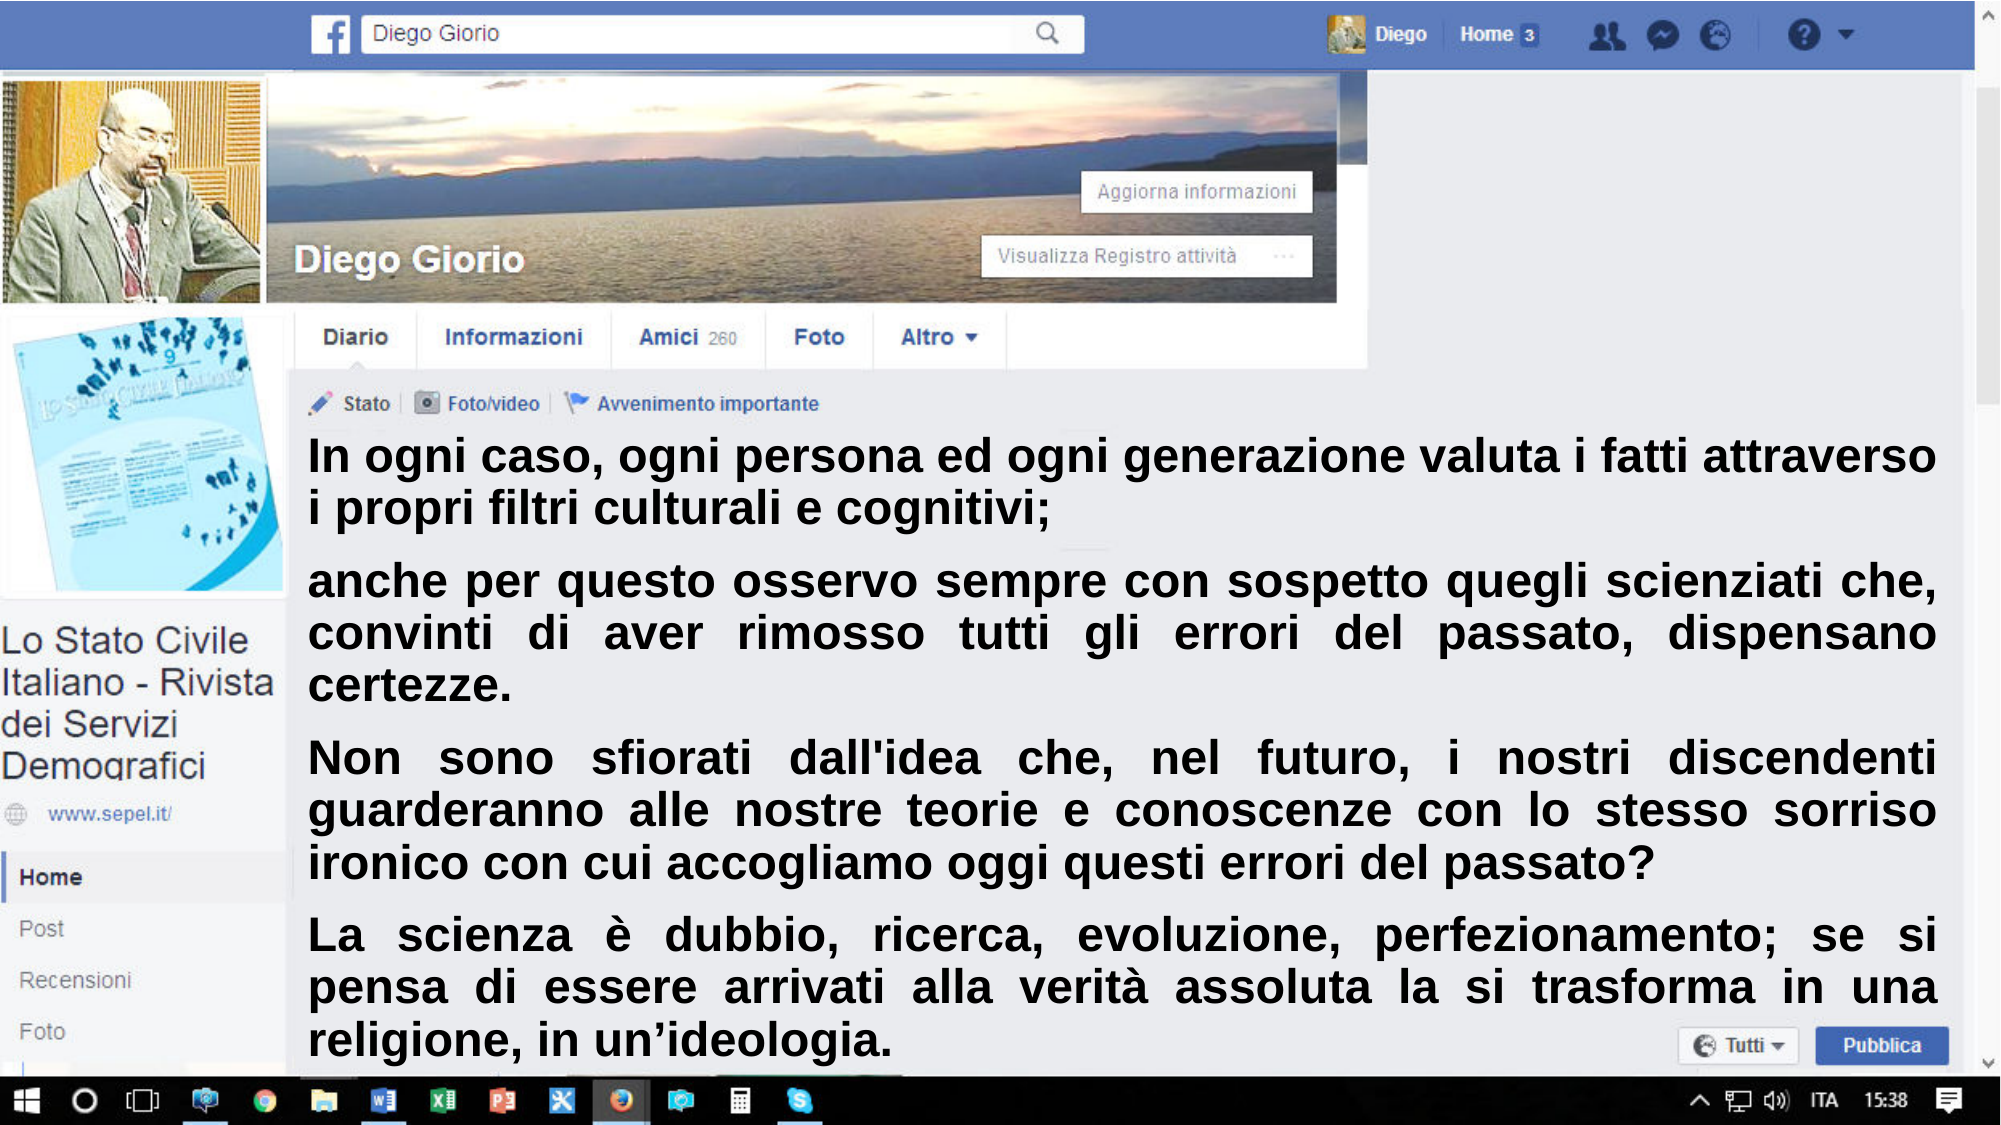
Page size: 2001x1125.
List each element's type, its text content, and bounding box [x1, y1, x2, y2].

subtitle In ogni caso, ogni persona ed ogni generazione valuta i fatti attraverso i propri filtri culturali e cognitivi; anche per questo osservo sempre con sospetto quegli scienziati che, convinti di aver rimosso tutti gli errori del passato, dispensano certezze. Non sono sfiorati dall'idea che, nel futuro, i nostri discendenti guarderanno alle nostre teorie e conoscenze con lo stesso sorriso ironico con cui accogliamo oggi questi errori del passato? La scienza è dubbio, ricerca, evoluzione, perfezionamento; se si pensa di essere arrivati alla verità assoluta la si trasforma in una religione, in un’ideologia. [292, 423, 1955, 1080]
picture [0, 1, 2001, 1125]
